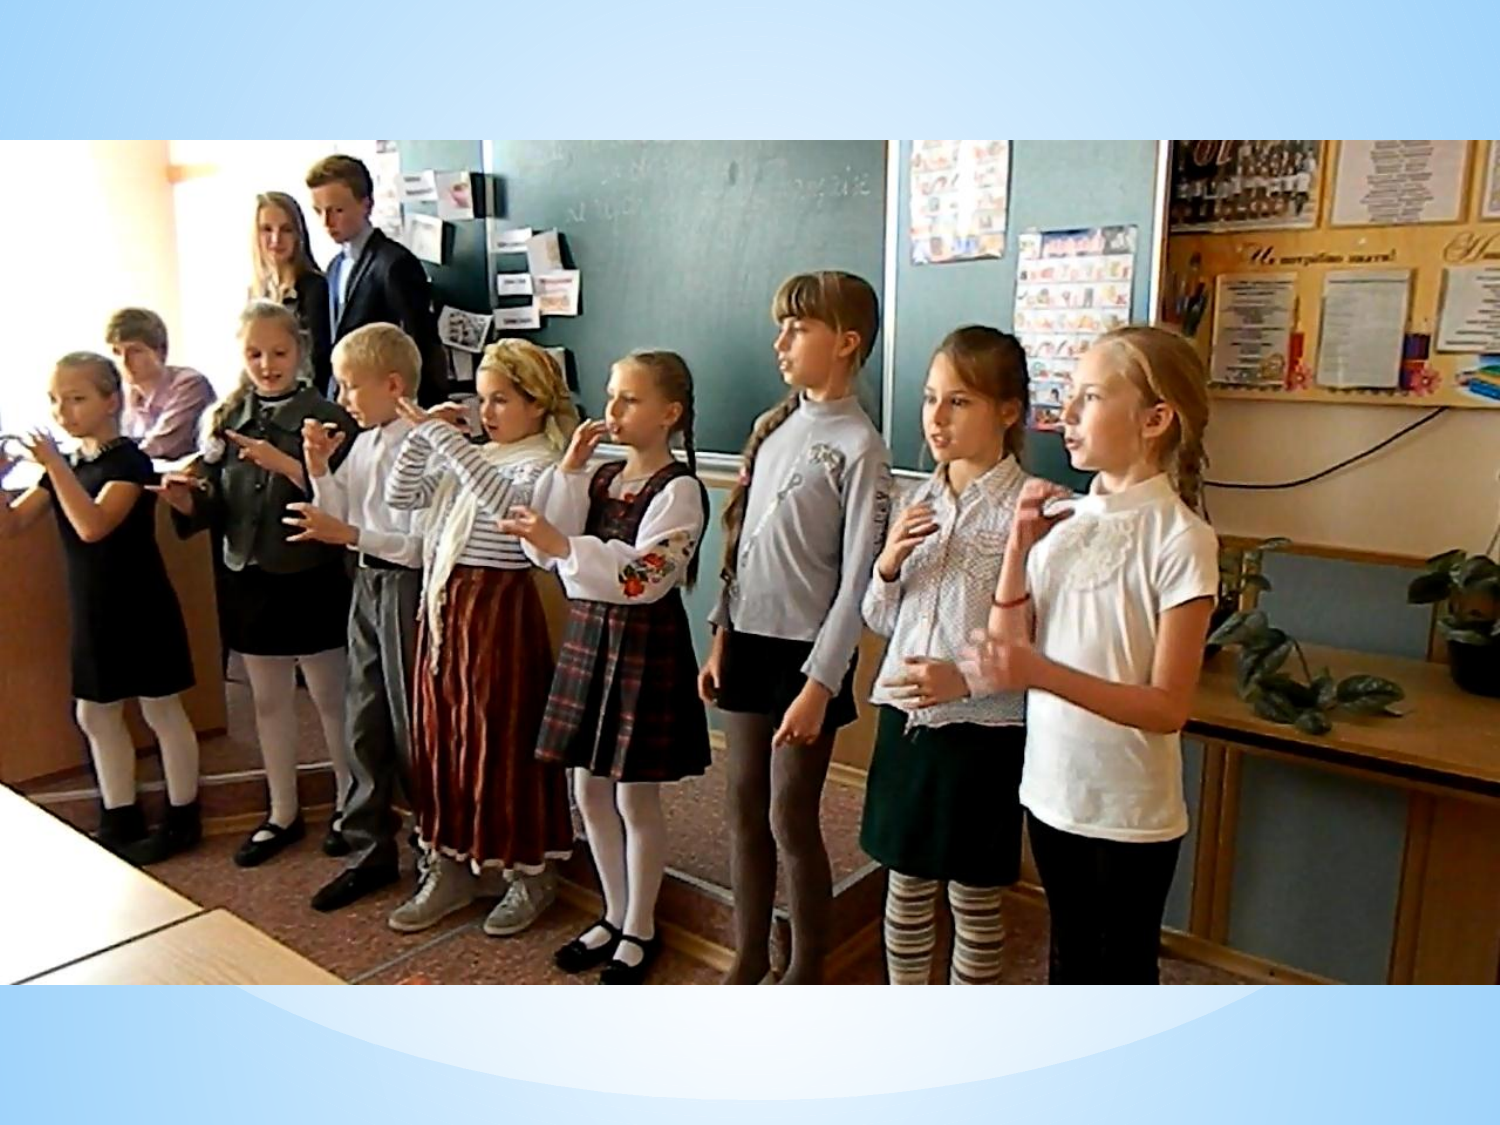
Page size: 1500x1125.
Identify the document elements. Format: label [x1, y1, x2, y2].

picture [0, 140, 1500, 985]
